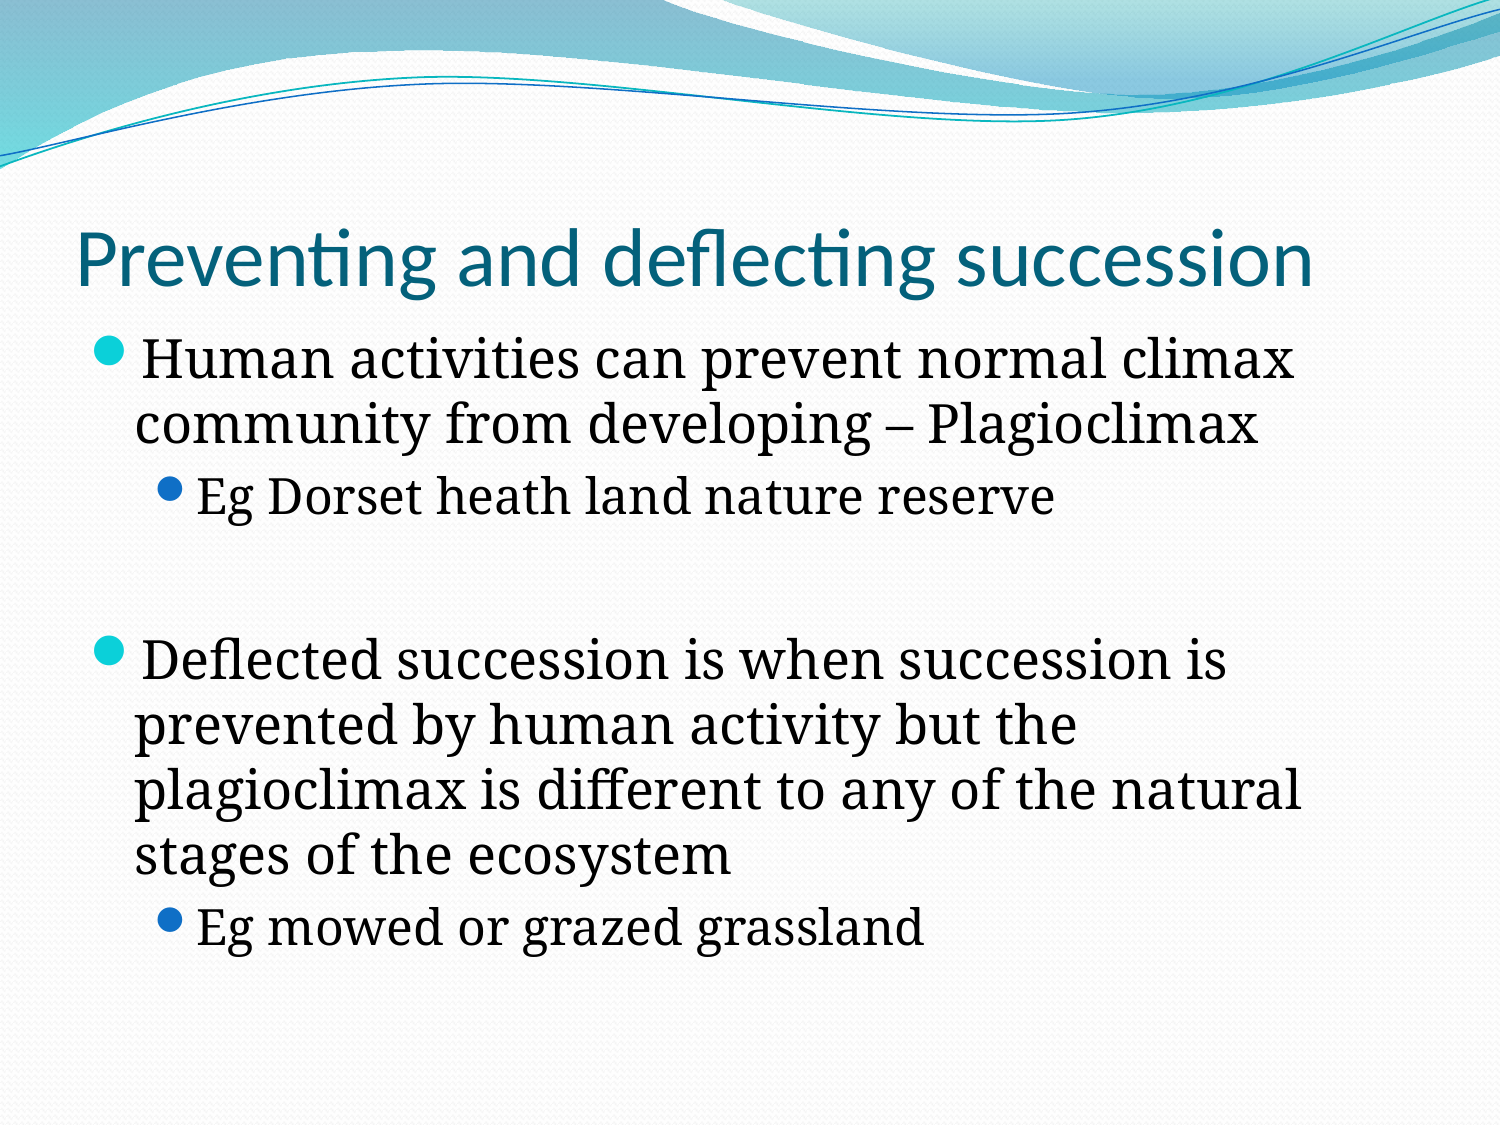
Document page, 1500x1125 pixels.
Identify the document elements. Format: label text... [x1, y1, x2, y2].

list Human activities can prevent normal climax community from developing – Plagioclimax Eg Dorset heath land nature reserve Deflected succession is when succession is prevented by human activity but the plagioclimax is different to any of the natural stages of the ecosystem Eg mowed or grazed grassland [75, 317, 1425, 1038]
title Preventing and deflecting succession [75, 115, 1425, 303]
